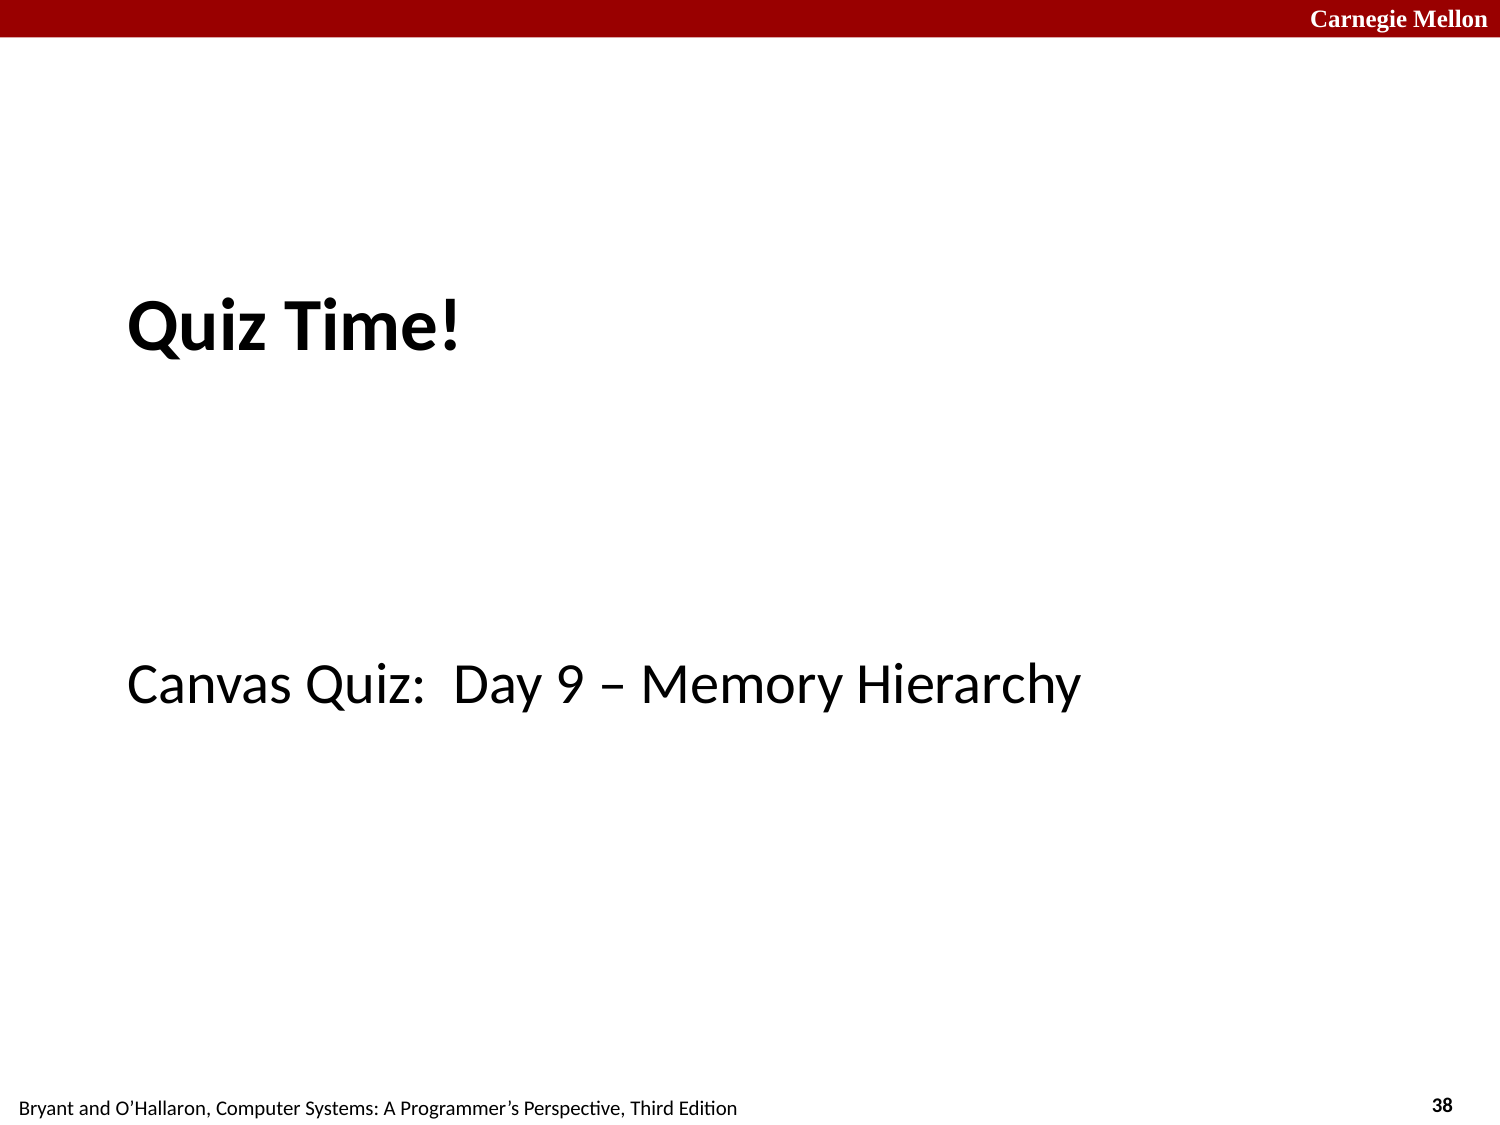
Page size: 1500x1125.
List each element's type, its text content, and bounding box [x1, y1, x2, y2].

title Quiz Time! [112, 199, 1388, 442]
subtitle Canvas Quiz: Day 9 – Memory Hierarchy [112, 637, 1373, 926]
